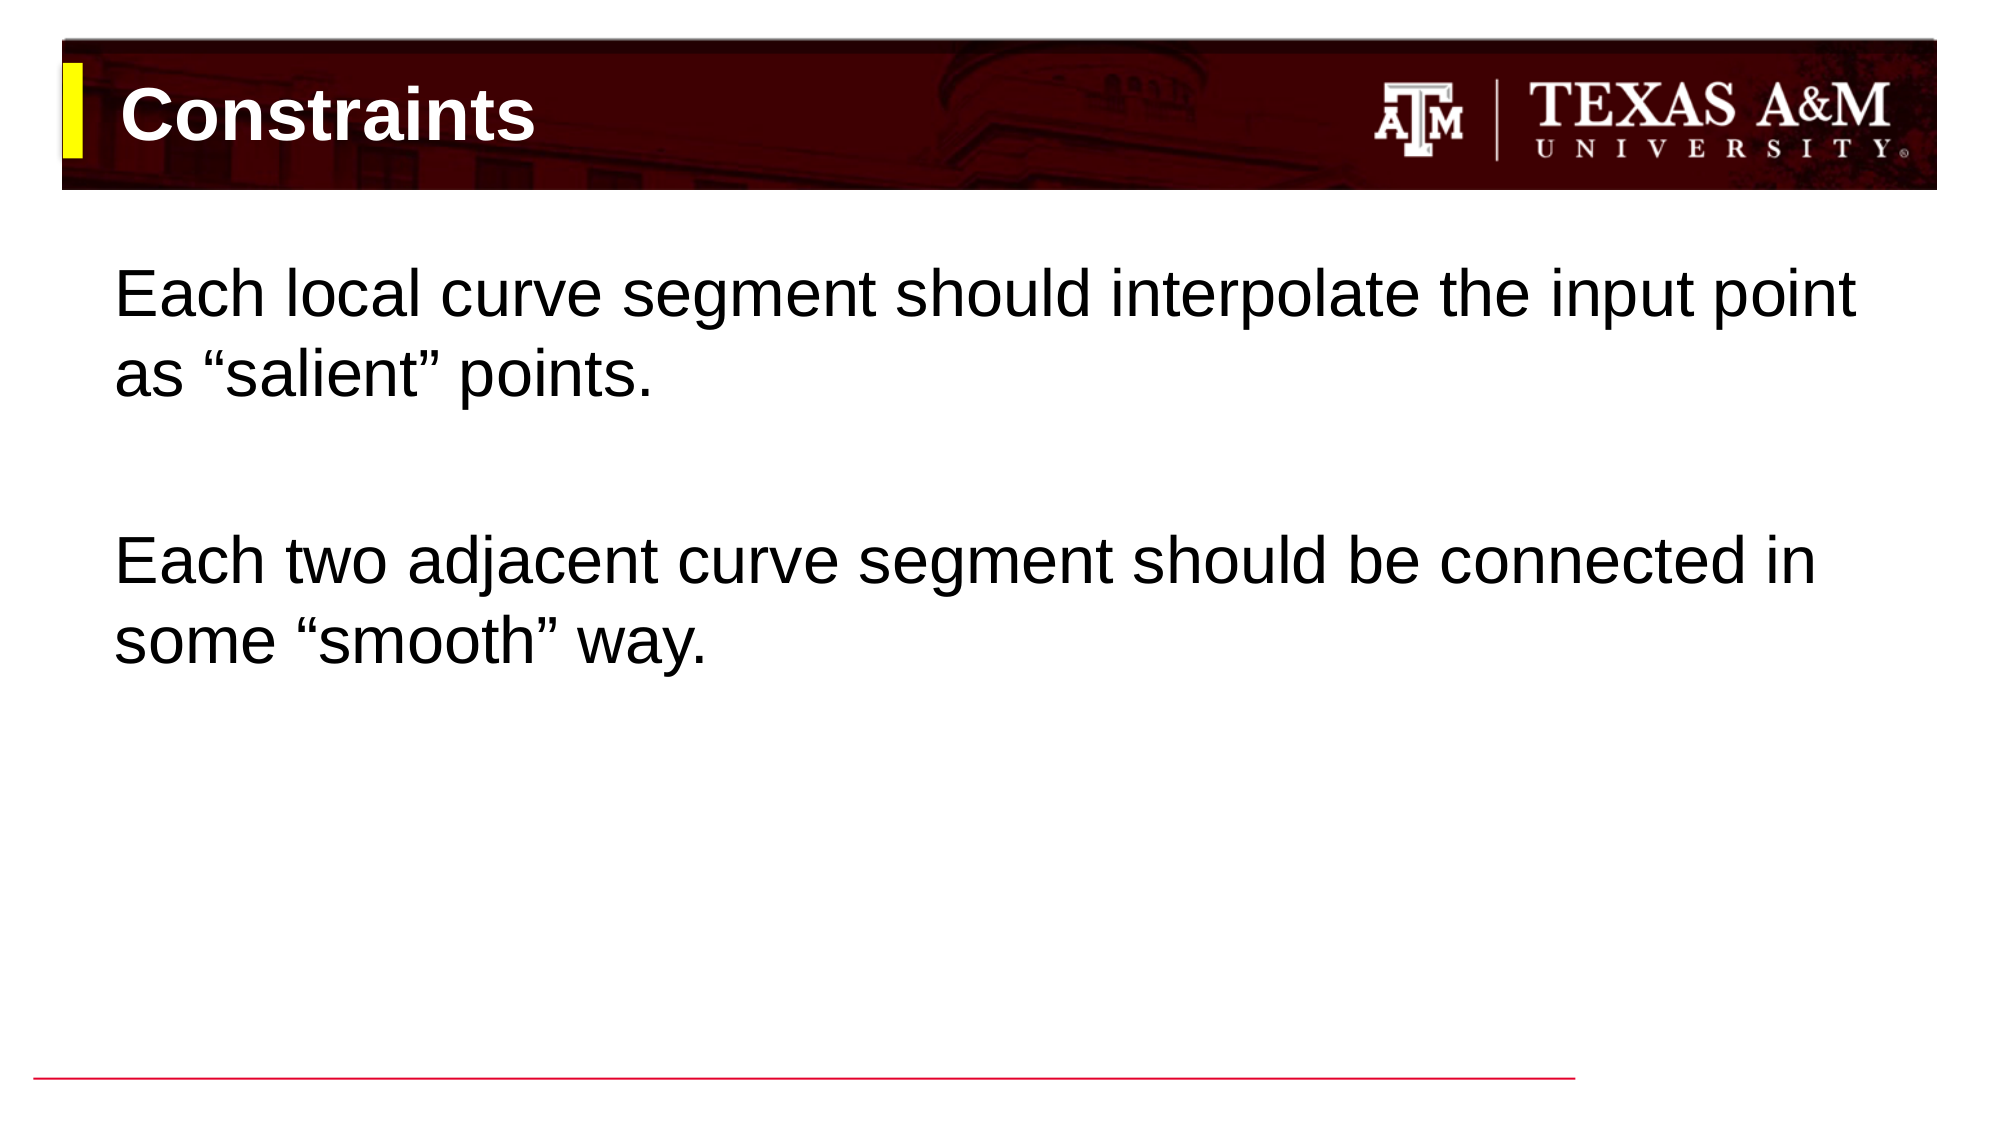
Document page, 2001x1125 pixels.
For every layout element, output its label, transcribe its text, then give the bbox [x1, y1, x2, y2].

list Each local curve segment should interpolate the input point as “salient” points. Each two adjacent curve segment should be connected in some “smooth” way. [99, 242, 1900, 1005]
picture [62, 37, 105, 190]
picture [1367, 37, 1937, 190]
title Constraints [105, 16, 1367, 205]
